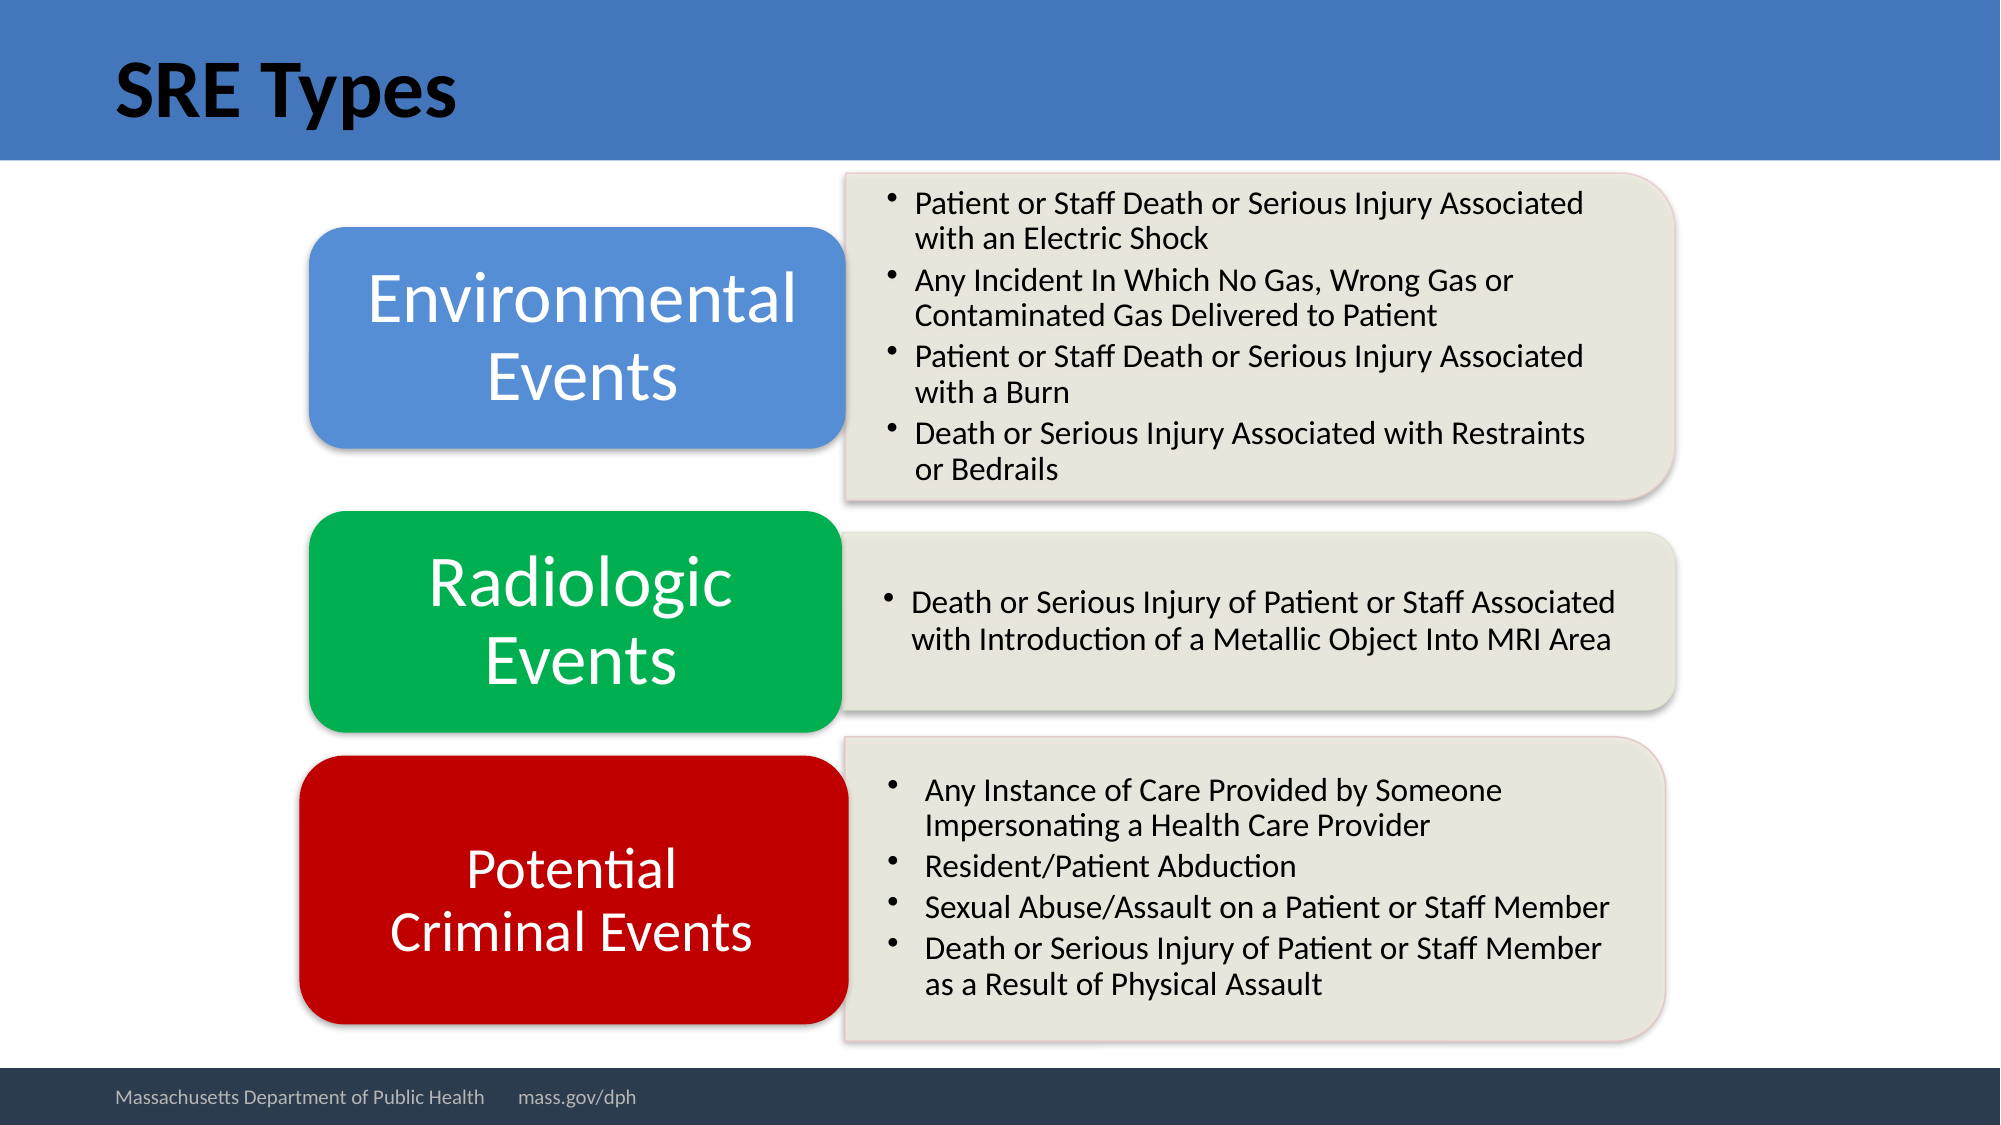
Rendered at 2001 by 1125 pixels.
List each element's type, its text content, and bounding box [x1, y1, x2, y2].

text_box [844, 736, 1666, 1042]
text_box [299, 755, 849, 1025]
title SRE Types [100, 25, 891, 142]
footer Massachusetts Department of Public Health mass.gov/dph [100, 1068, 727, 1124]
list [308, 172, 1676, 733]
